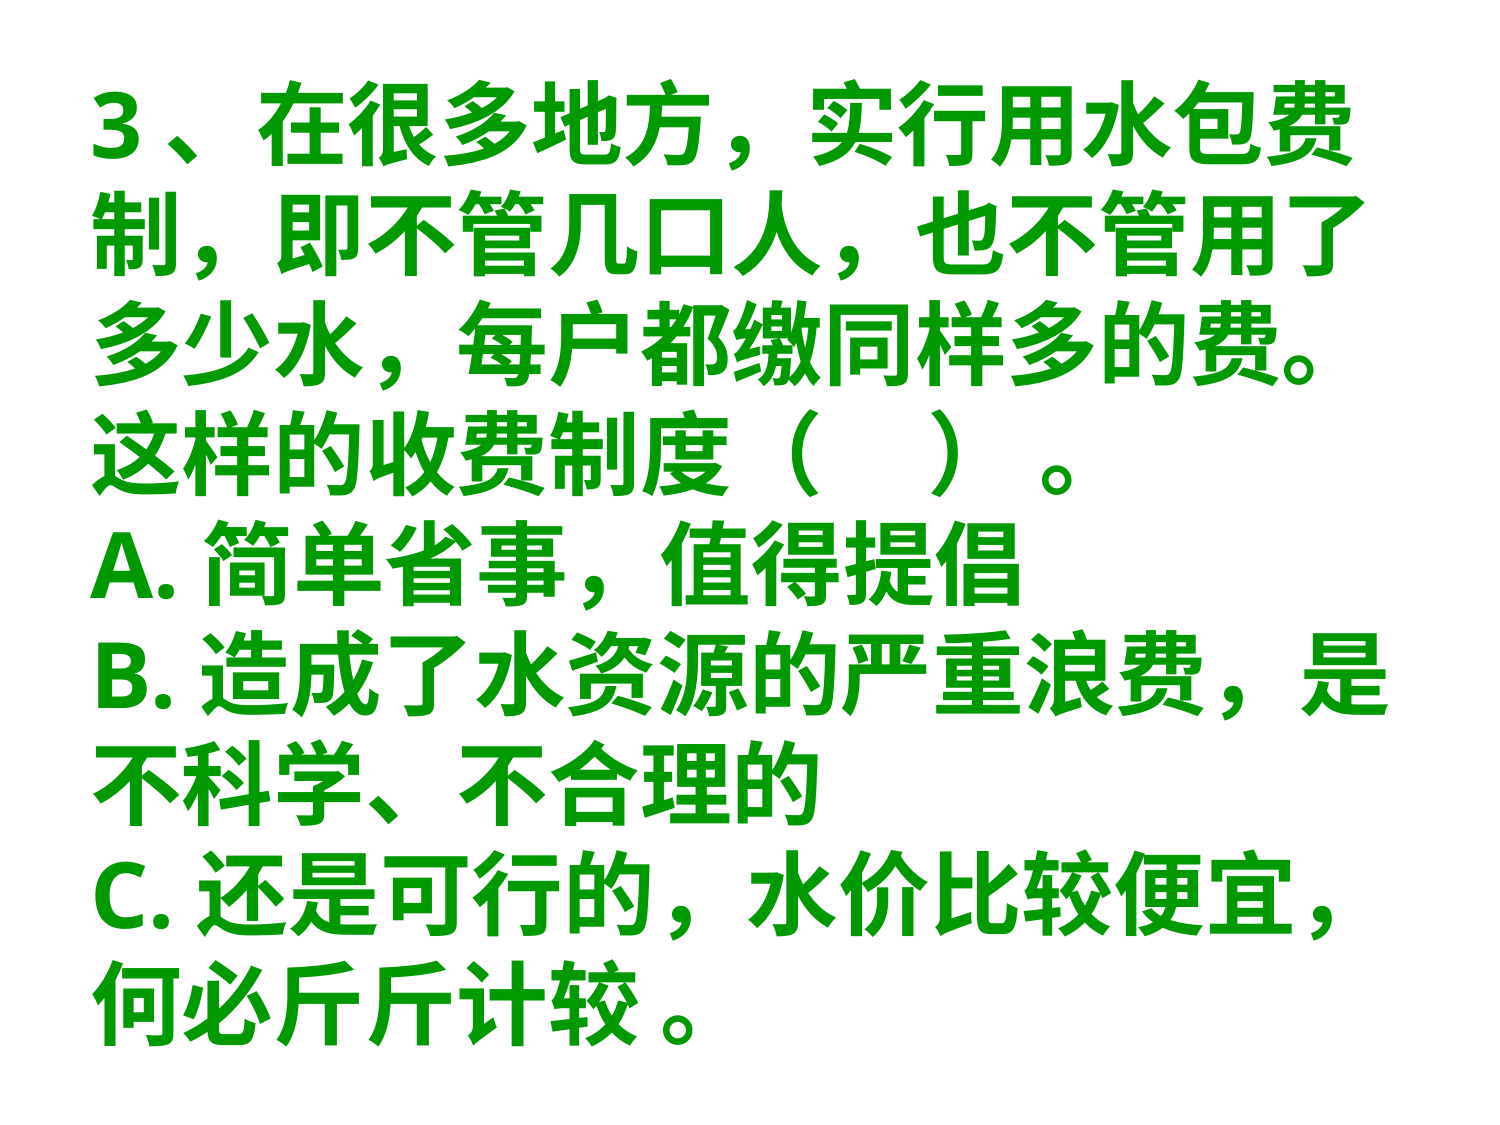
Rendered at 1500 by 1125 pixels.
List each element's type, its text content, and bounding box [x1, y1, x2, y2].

title 3、在很多地方，实行用水包费制，即不管几口人，也不管用了多少水，每户都缴同样多的费。这样的收费制度（ ） 。 A.简单省事，值得提倡 B.造成了水资源的严重浪费，是不科学、不合理的 C.还是可行的，水价比较便宜，何必斤斤计较 。 [75, 45, 1425, 1079]
